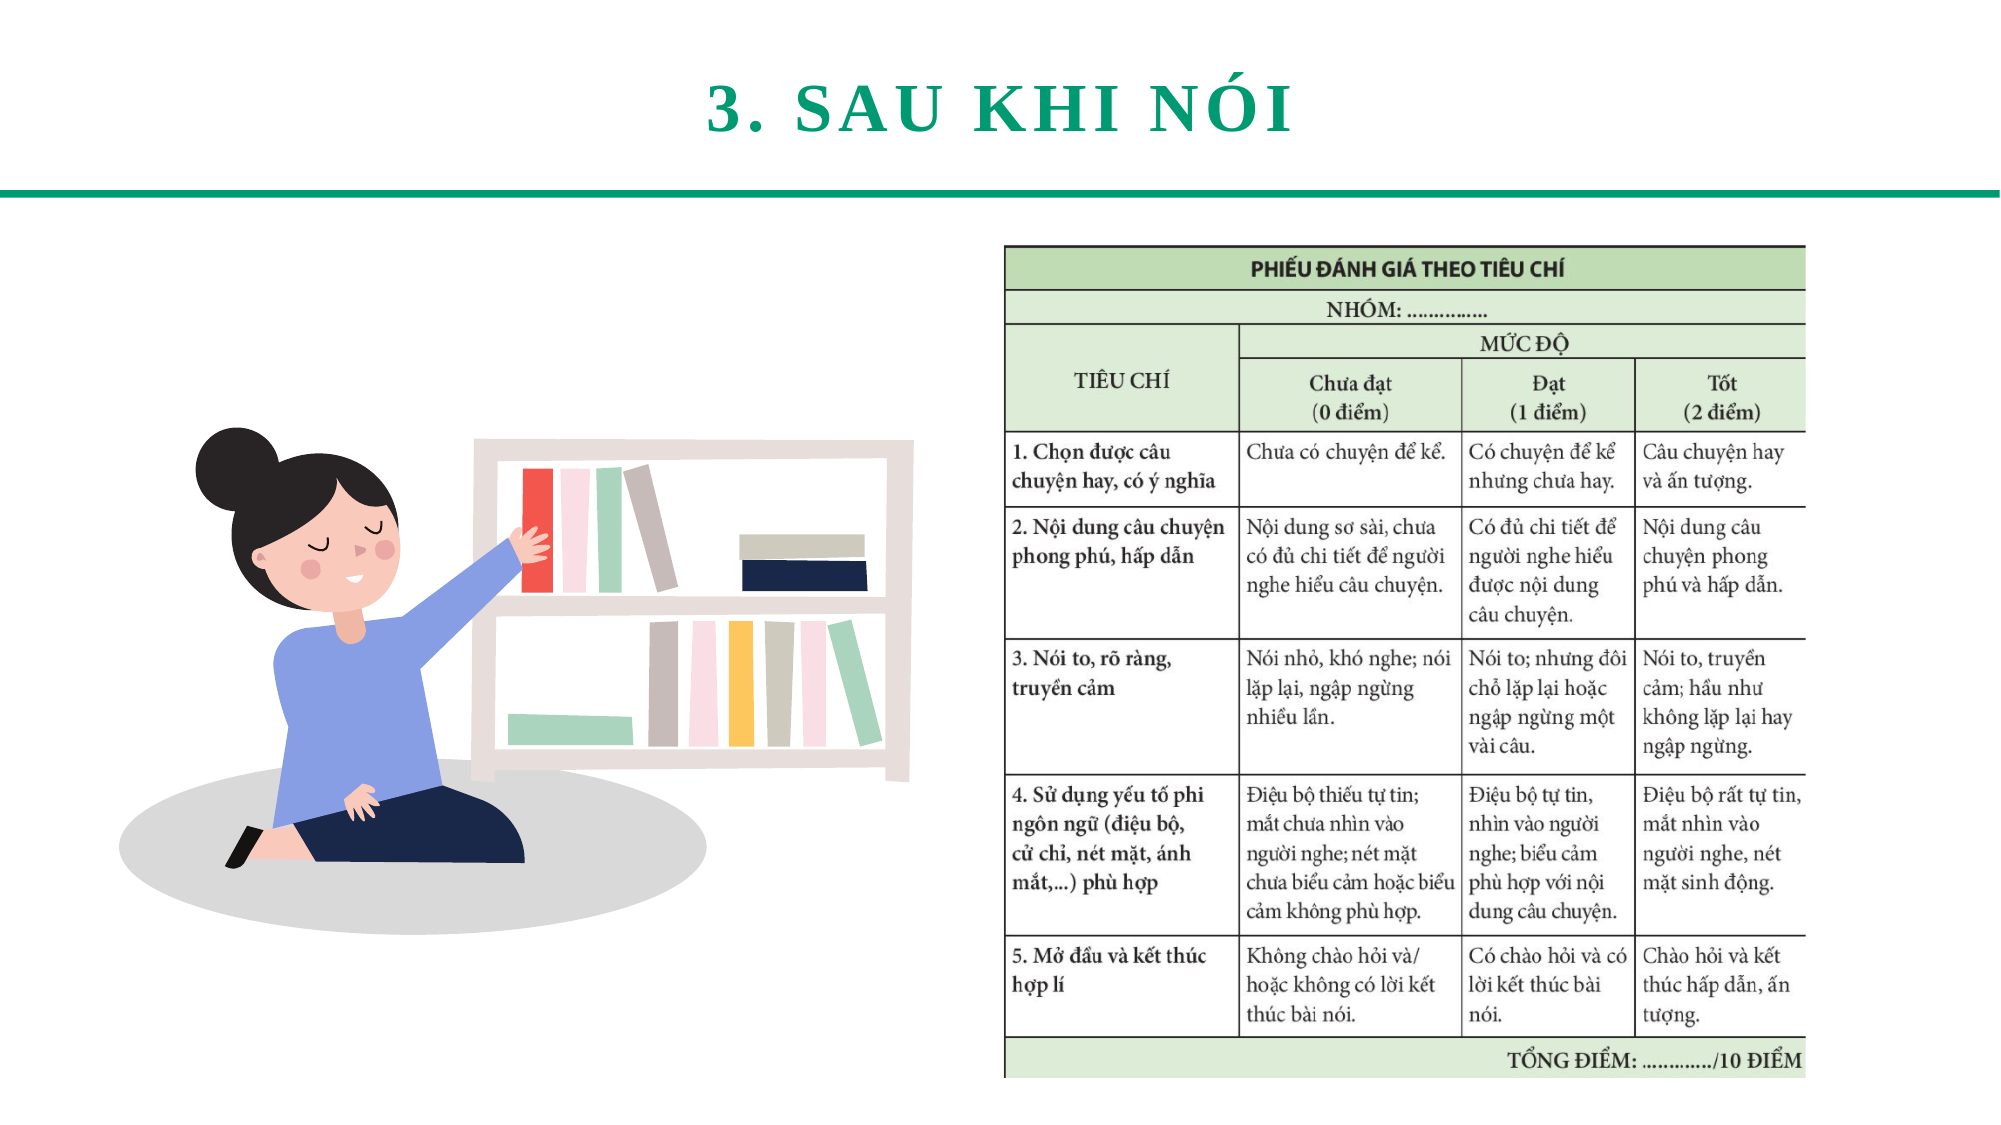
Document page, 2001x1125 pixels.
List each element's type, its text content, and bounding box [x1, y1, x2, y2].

picture [999, 242, 1806, 1078]
text_box [0, 189, 2000, 199]
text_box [118, 422, 914, 935]
text_box 3. SAU KHI NÓI [491, 62, 1509, 146]
